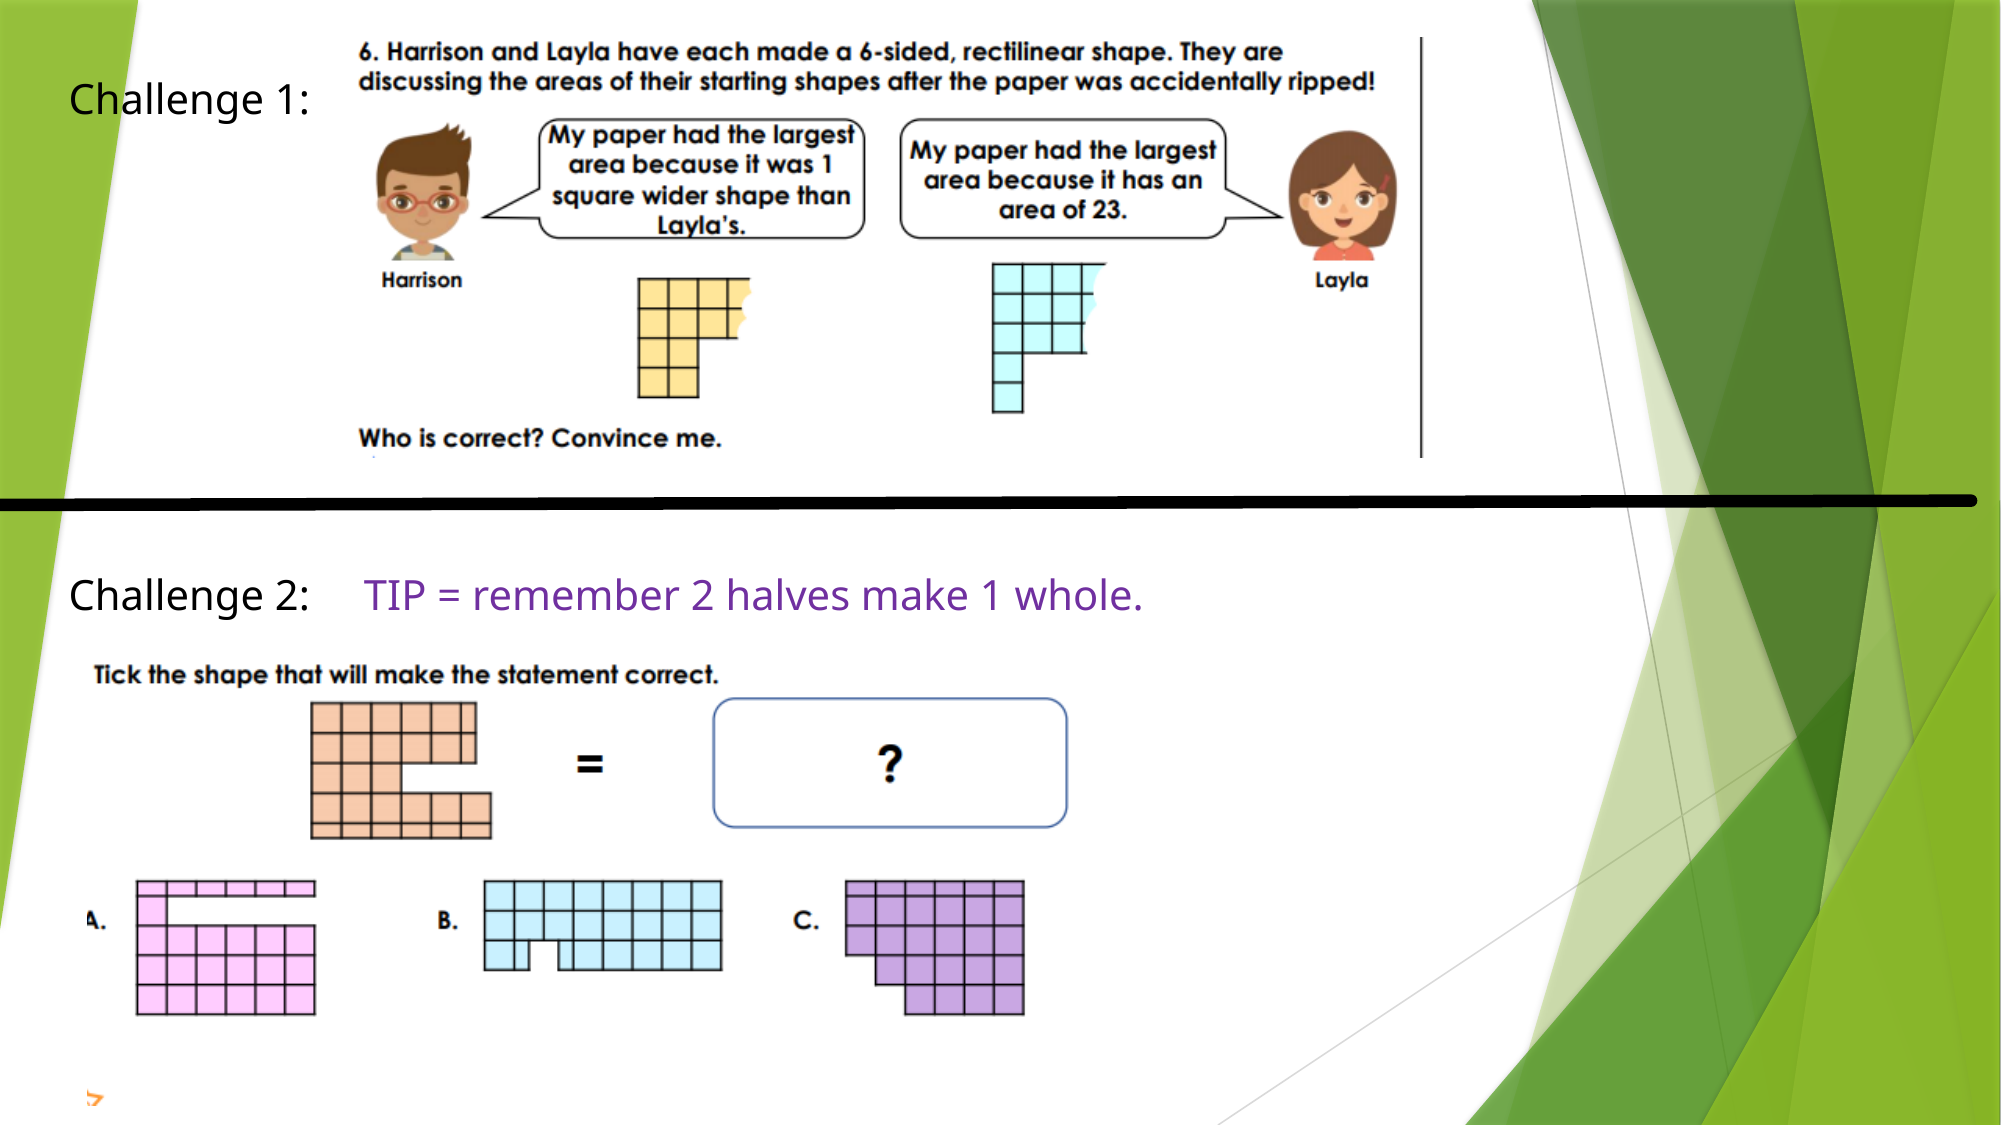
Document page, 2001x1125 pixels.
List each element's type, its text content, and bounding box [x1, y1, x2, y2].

picture [86, 656, 1098, 1107]
picture [355, 37, 1434, 459]
subtitle Challenge 1: Challenge 2: TIP = remember 2 halves make 1 whole. [53, 65, 1554, 498]
subtitle Challenge 1: Challenge 2: TIP = remember 2 halves make 1 whole. [53, 517, 1554, 658]
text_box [0, 500, 1972, 506]
